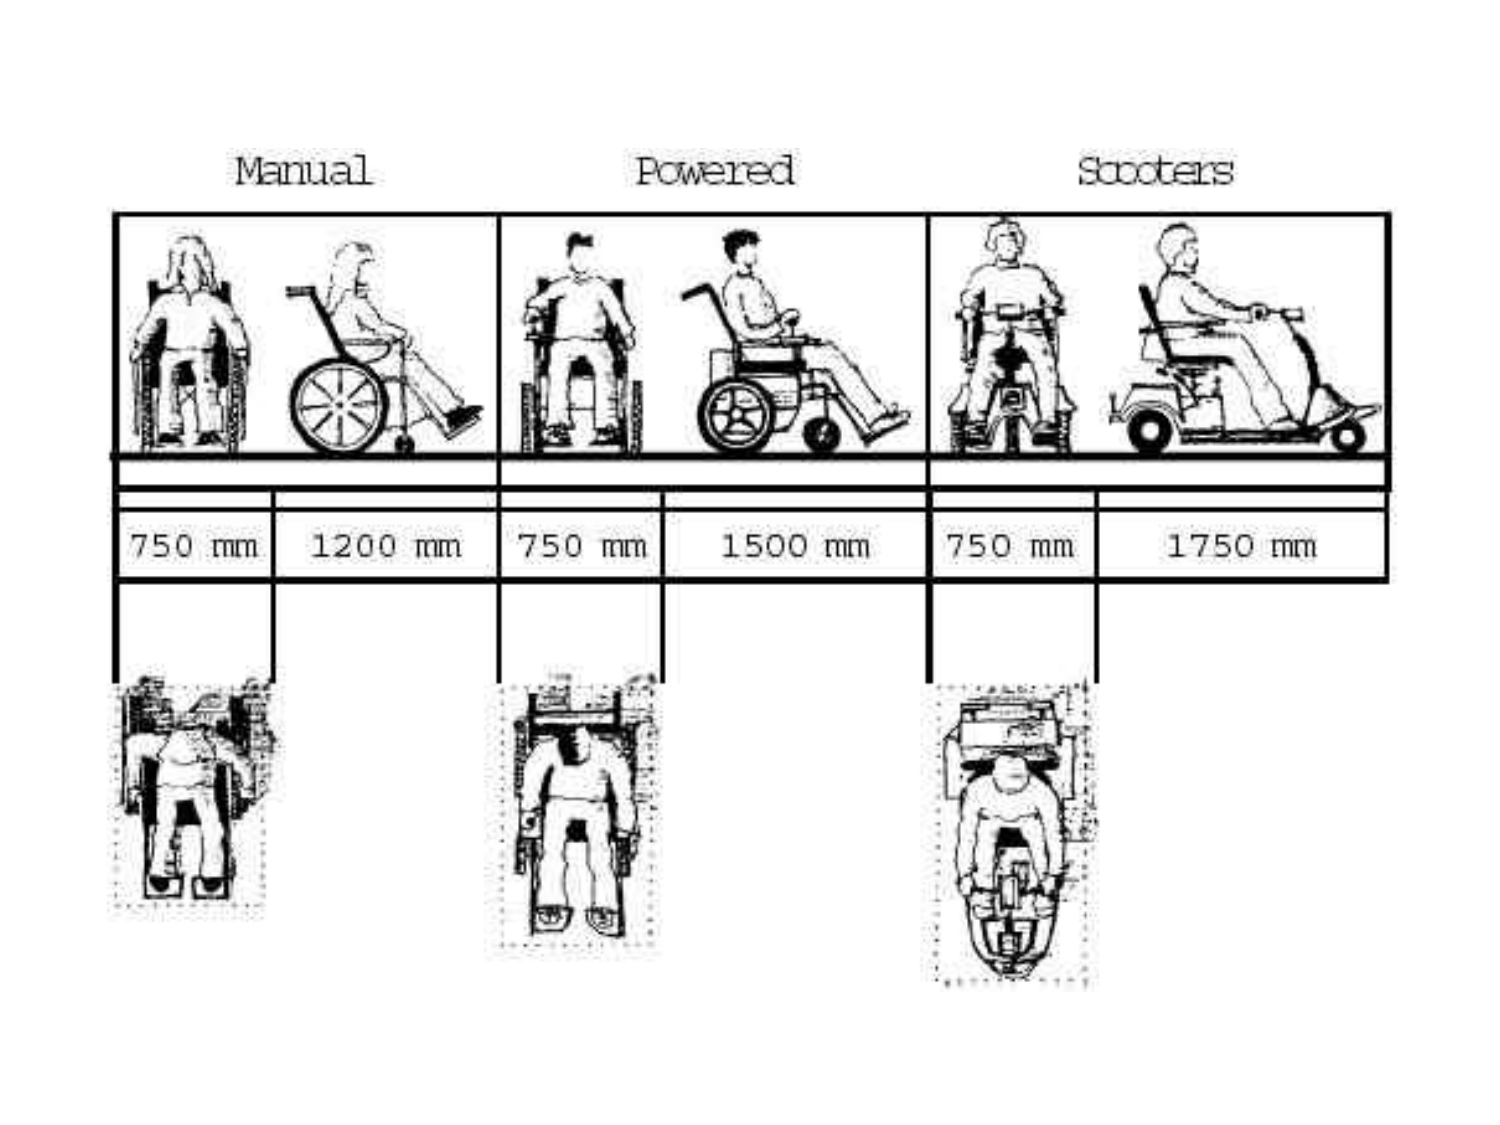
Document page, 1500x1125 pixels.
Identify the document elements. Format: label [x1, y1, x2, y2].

picture [88, 148, 1400, 992]
